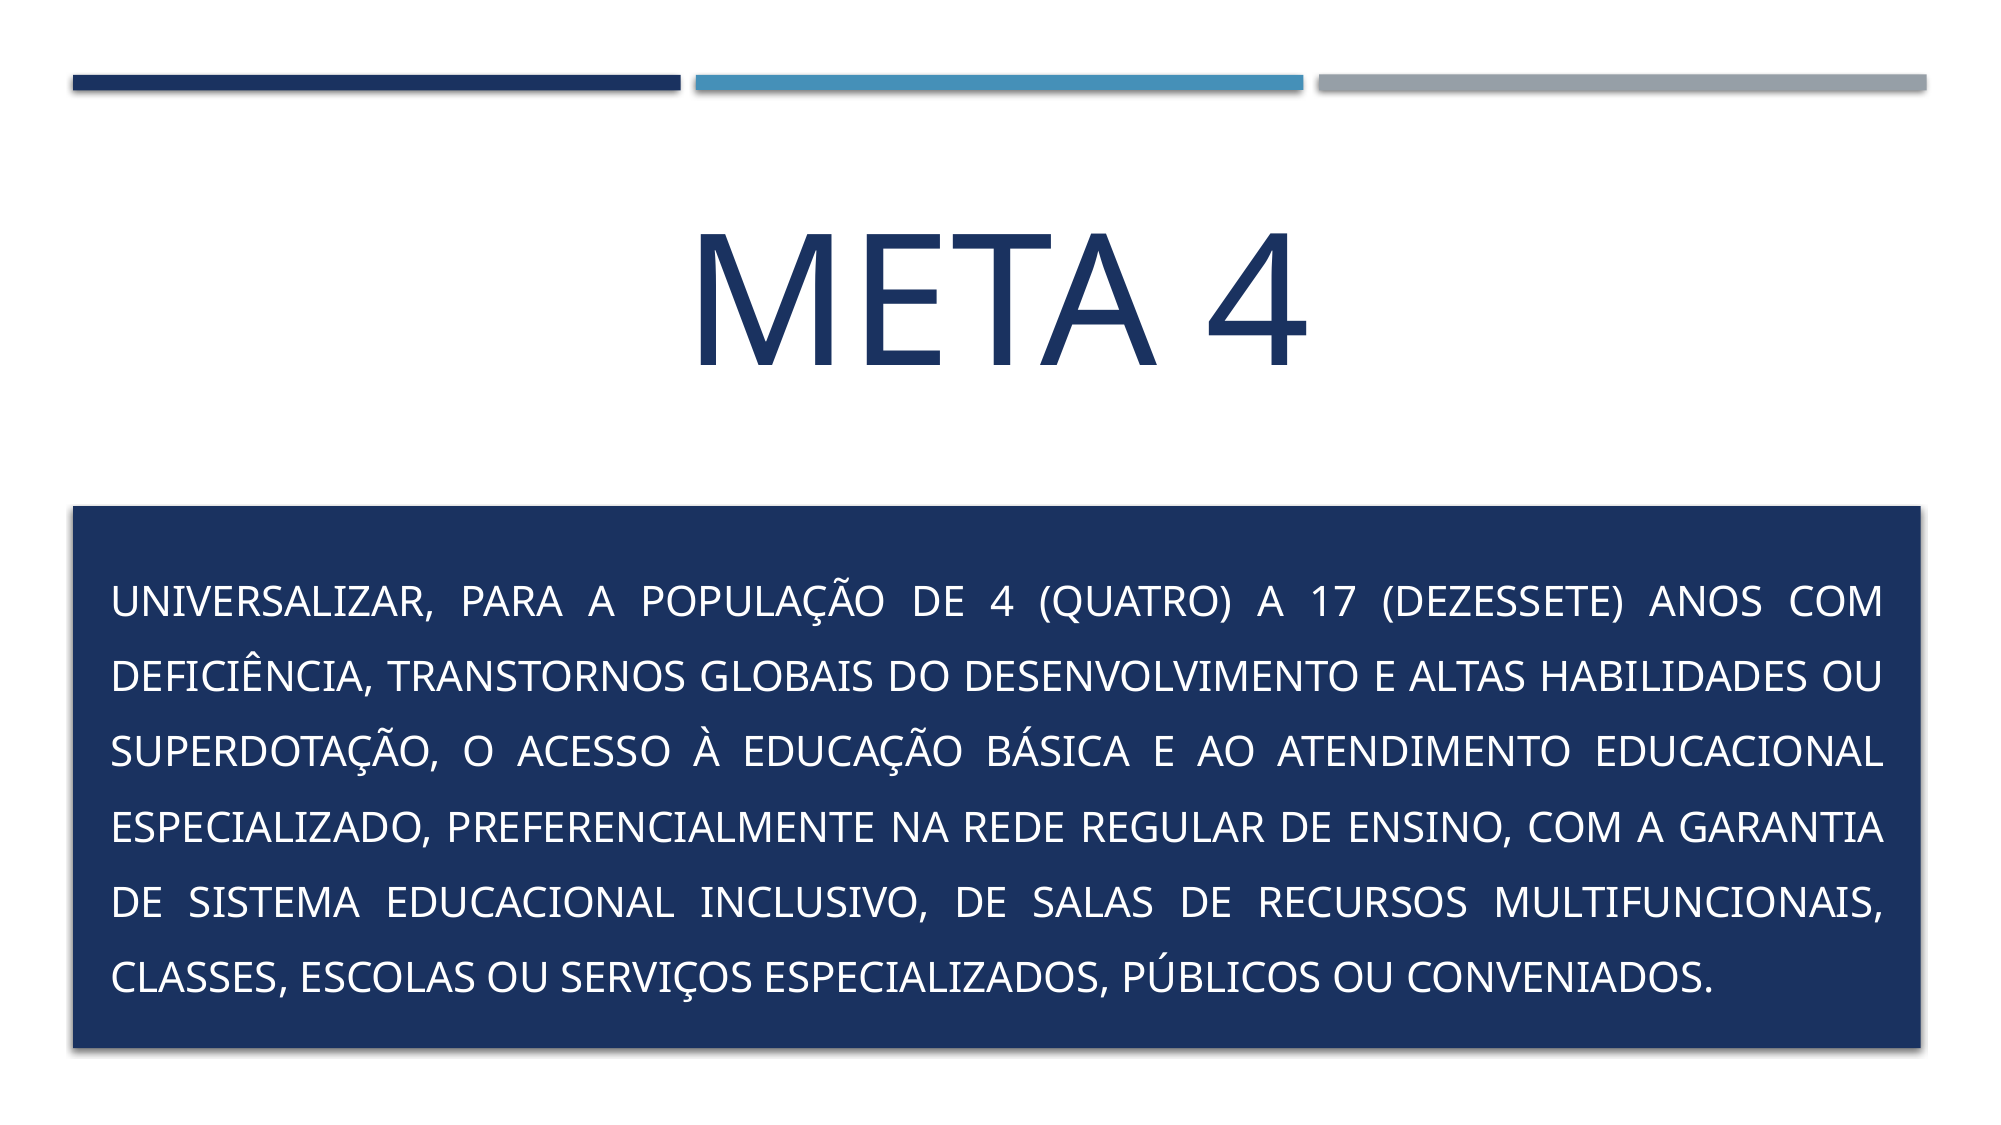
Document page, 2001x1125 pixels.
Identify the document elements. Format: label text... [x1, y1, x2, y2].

title META 4 [95, 167, 1899, 410]
subtitle Universalizar, para a população de 4 (quatro) a 17 (dezessete) anos com deficiência, transtornos globais do desenvolvimento e altas habilidades ou superdotação, o acesso à educação básica e ao atendimento educacional especializado, preferencialmente na rede regular de ensino, com a garantia de sistema educacional inclusivo, de salas de recursos multifuncionais, classes, escolas ou serviços especializados, públicos ou conveniados. [95, 519, 1899, 1031]
